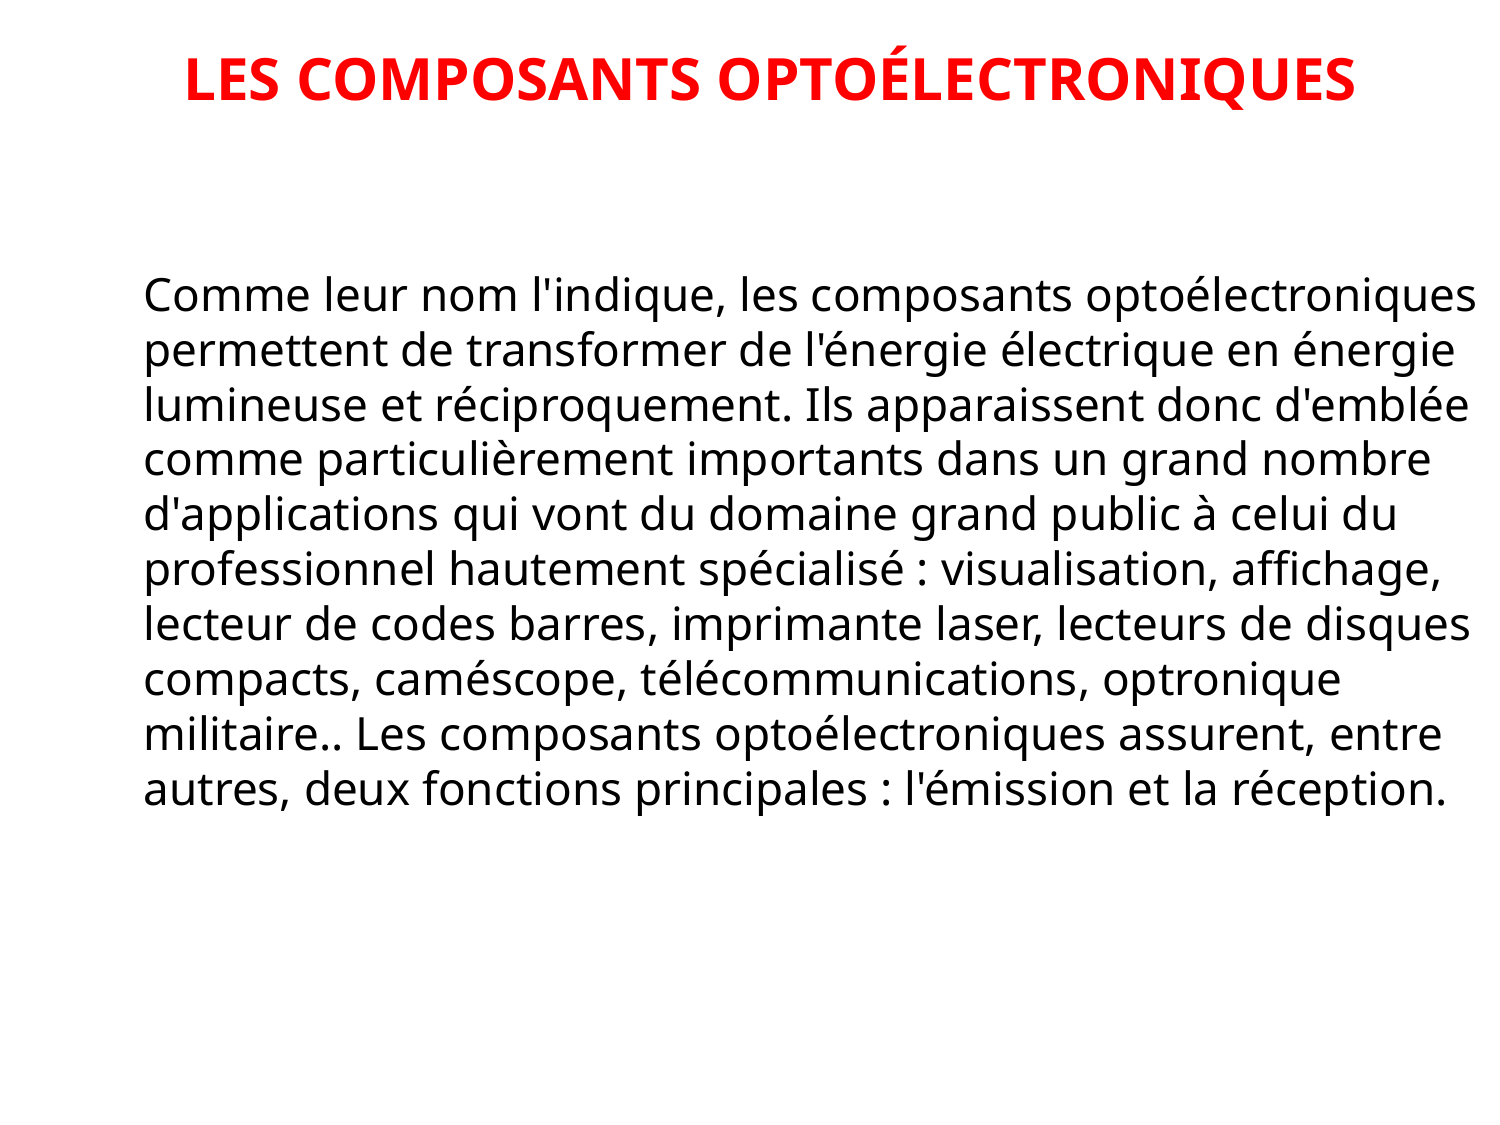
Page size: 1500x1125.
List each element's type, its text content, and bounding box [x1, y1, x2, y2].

text_box Comme leur nom l'indique, les composants optoélectroniques permettent de transformer de l'énergie électrique en énergie lumineuse et réciproquement. Ils apparaissent donc d'emblée comme particulièrement importants dans un grand nombre d'applications qui vont du domaine grand public à celui du professionnel hautement spécialisé : visualisation, affichage, lecteur de codes barres, imprimante laser, lecteurs de disques compacts, caméscope, télécommunications, optronique militaire.. Les composants optoélectroniques assurent, entre autres, deux fonctions principales : l'émission et la réception. [128, 257, 1500, 823]
text_box LES COMPOSANTS OPTOÉLECTRONIQUES [168, 35, 1372, 120]
